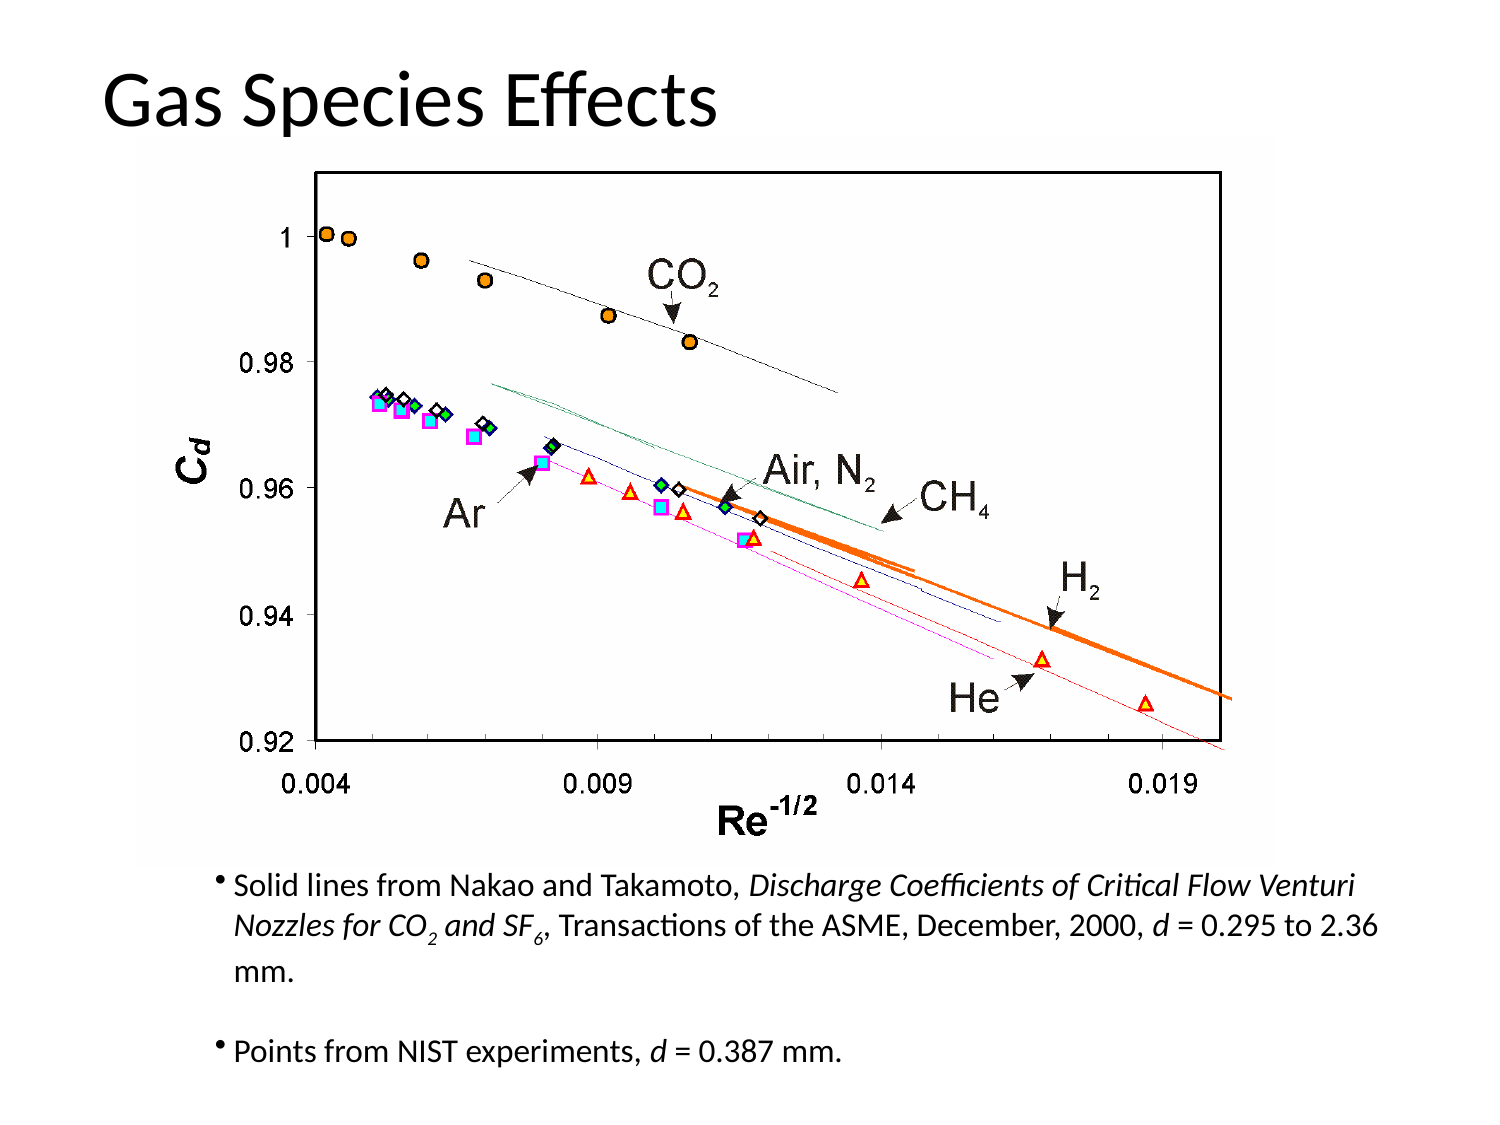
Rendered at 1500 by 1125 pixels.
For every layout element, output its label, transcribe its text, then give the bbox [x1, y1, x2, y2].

text_box Solid lines from Nakao and Takamoto, Discharge Coefficients of Critical Flow Venturi Nozzles for CO2 and SF6, Transactions of the ASME, December, 2000, d = 0.295 to 2.36 mm. Points from NIST experiments, d = 0.387 mm. [199, 856, 1400, 1077]
picture [137, 137, 1276, 868]
title Gas Species Effects [87, 37, 1363, 150]
